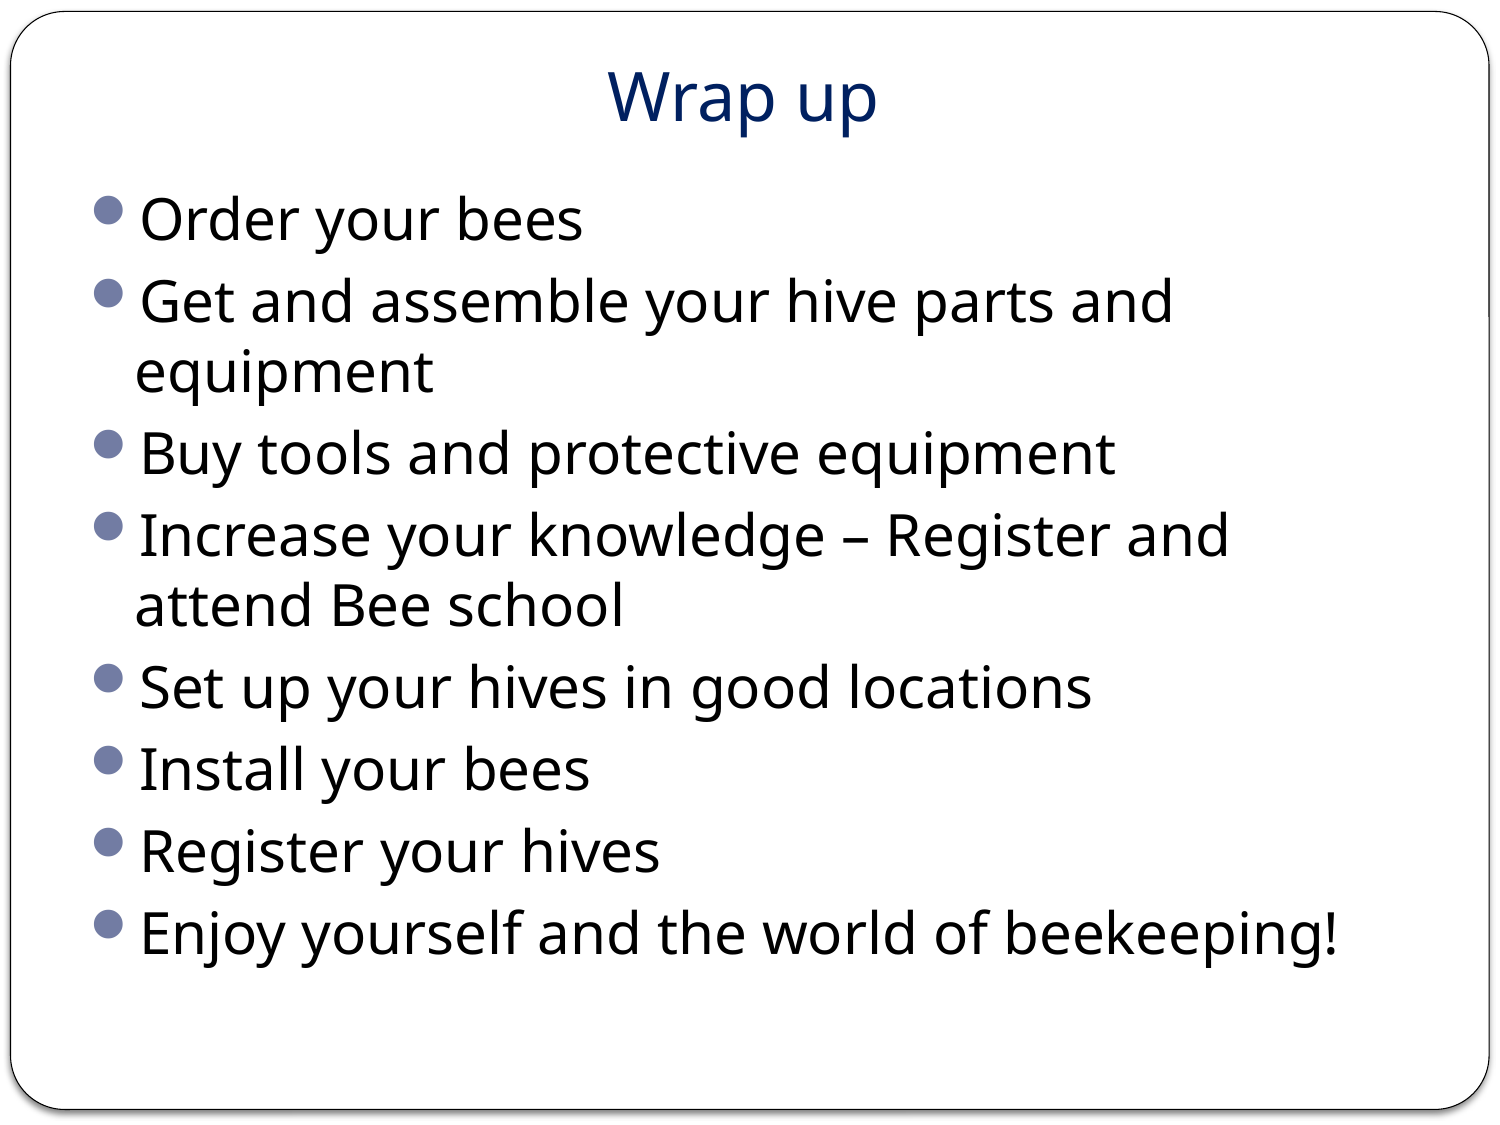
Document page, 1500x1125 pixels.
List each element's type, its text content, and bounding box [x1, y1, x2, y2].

title Wrap up [62, 45, 1425, 150]
list Order your bees Get and assemble your hive parts and equipment Buy tools and protective equipment Increase your knowledge – Register and attend Bee school Set up your hives in good locations Install your bees Register your hives Enjoy yourself and the world of beekeeping! [75, 174, 1425, 1050]
